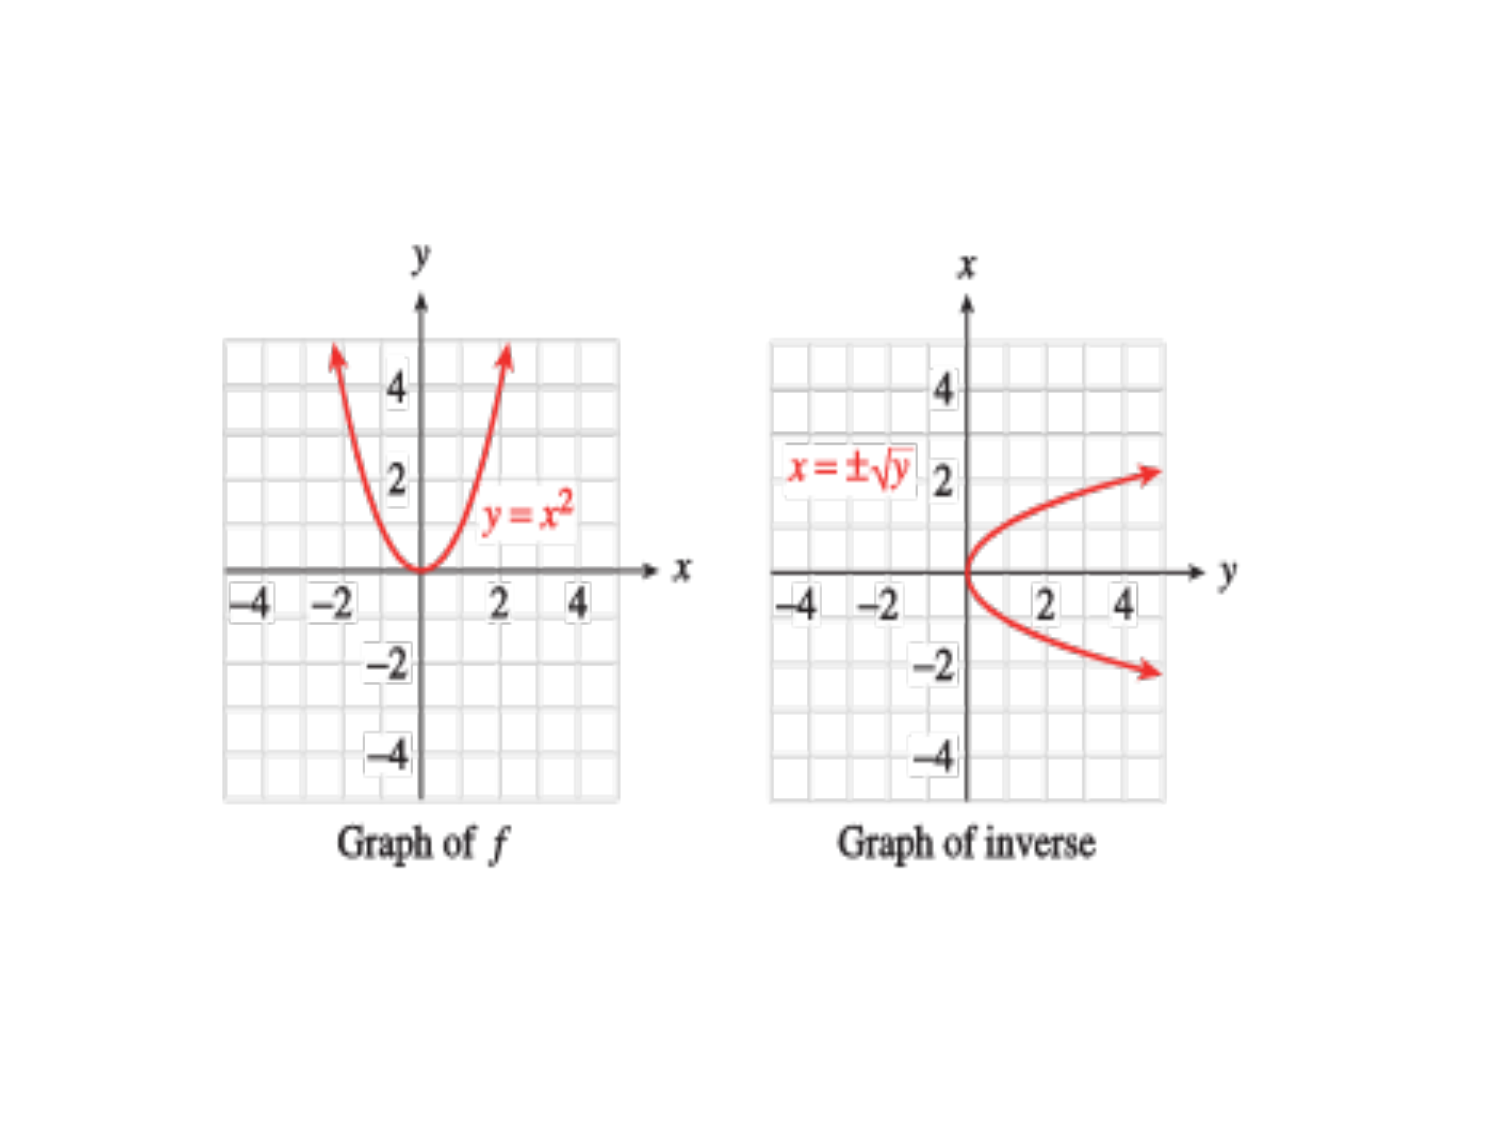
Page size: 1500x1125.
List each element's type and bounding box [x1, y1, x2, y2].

picture [218, 243, 1247, 872]
